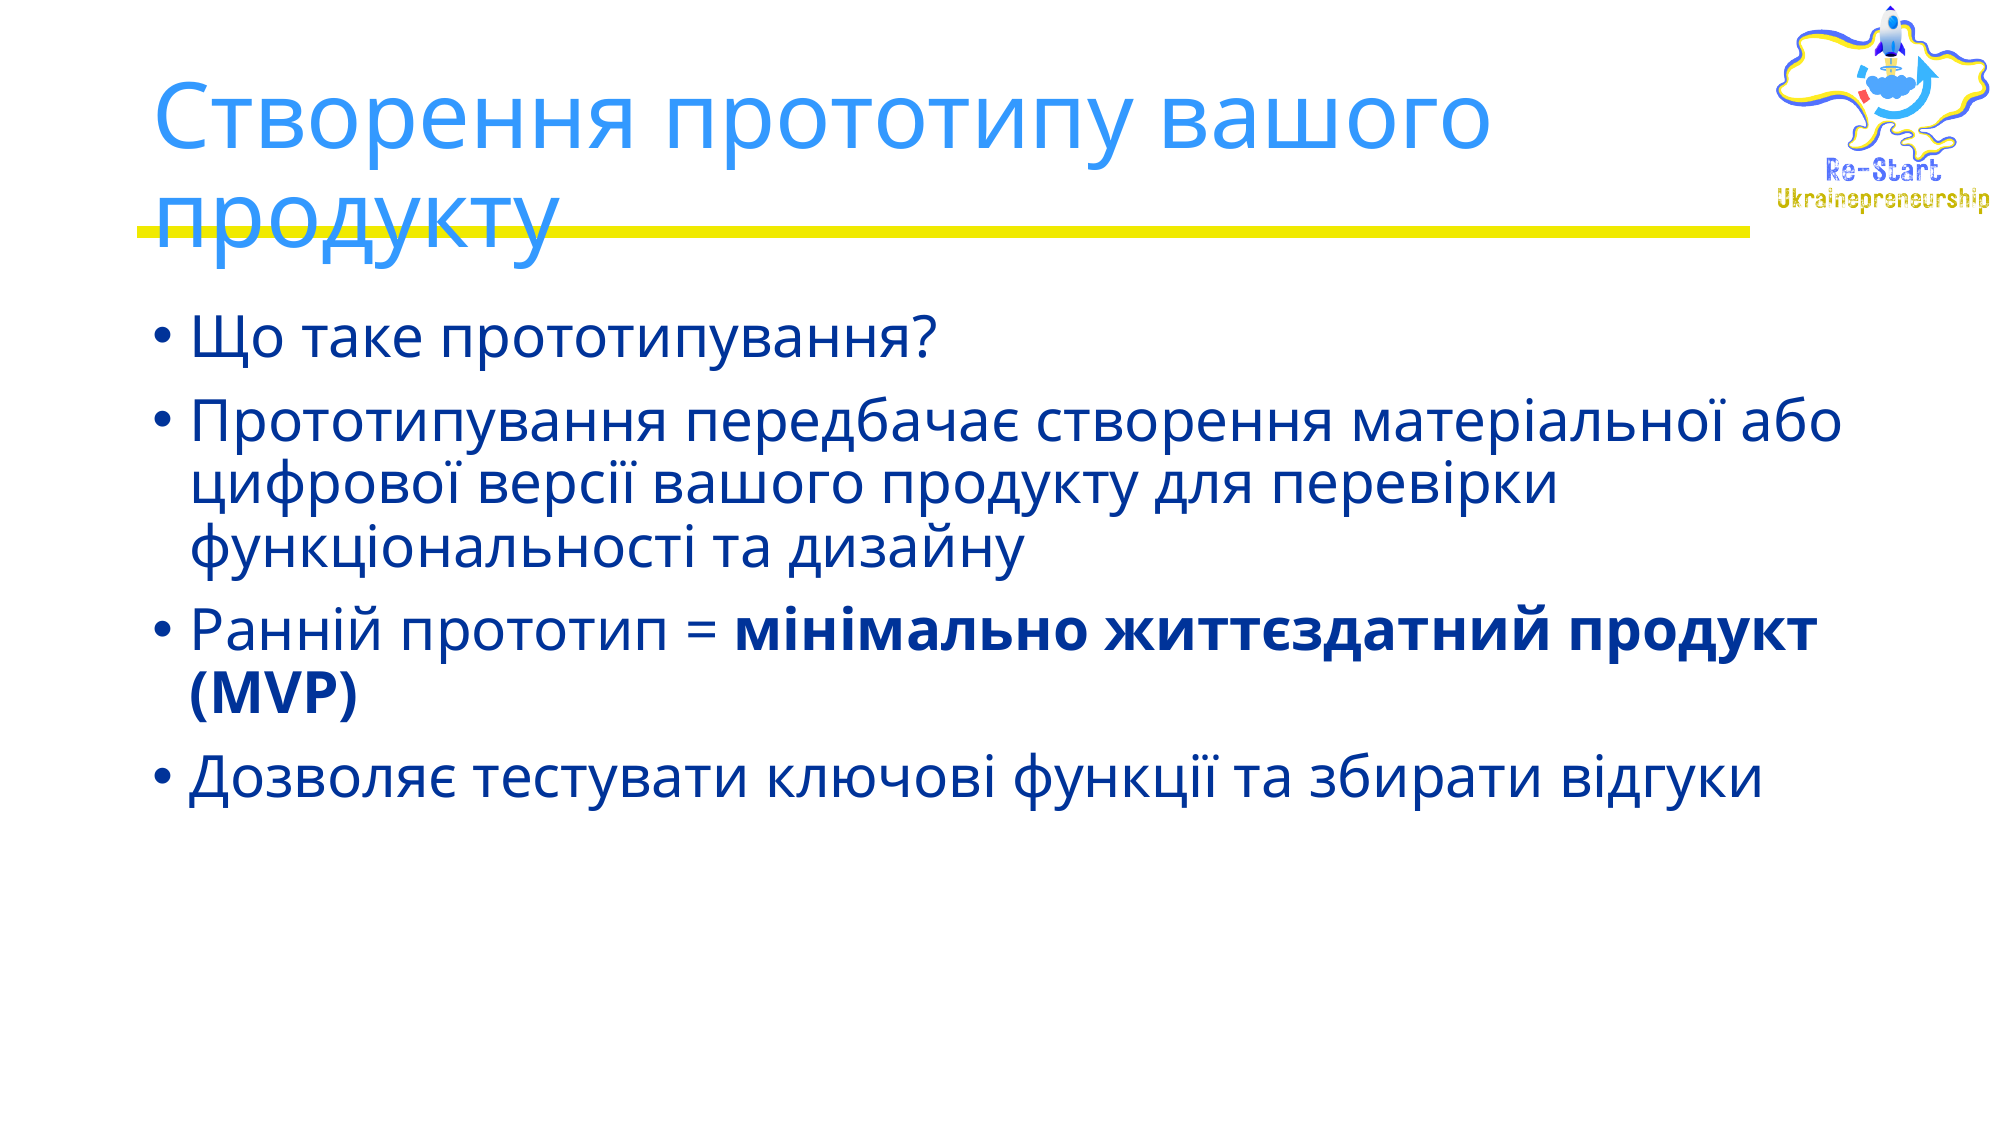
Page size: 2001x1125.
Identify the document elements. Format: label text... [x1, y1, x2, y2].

list Що таке прототипування? Прототипування передбачає створення матеріальної або цифрової версії вашого продукту для перевірки функціональності та дизайну Ранній прототип = мінімально життєздатний продукт (MVP) Дозволяє тестувати ключові функції та збирати відгуки [137, 299, 1863, 1014]
title Створення прототипу вашого продукту [137, 59, 1863, 278]
picture [1776, 5, 1990, 218]
